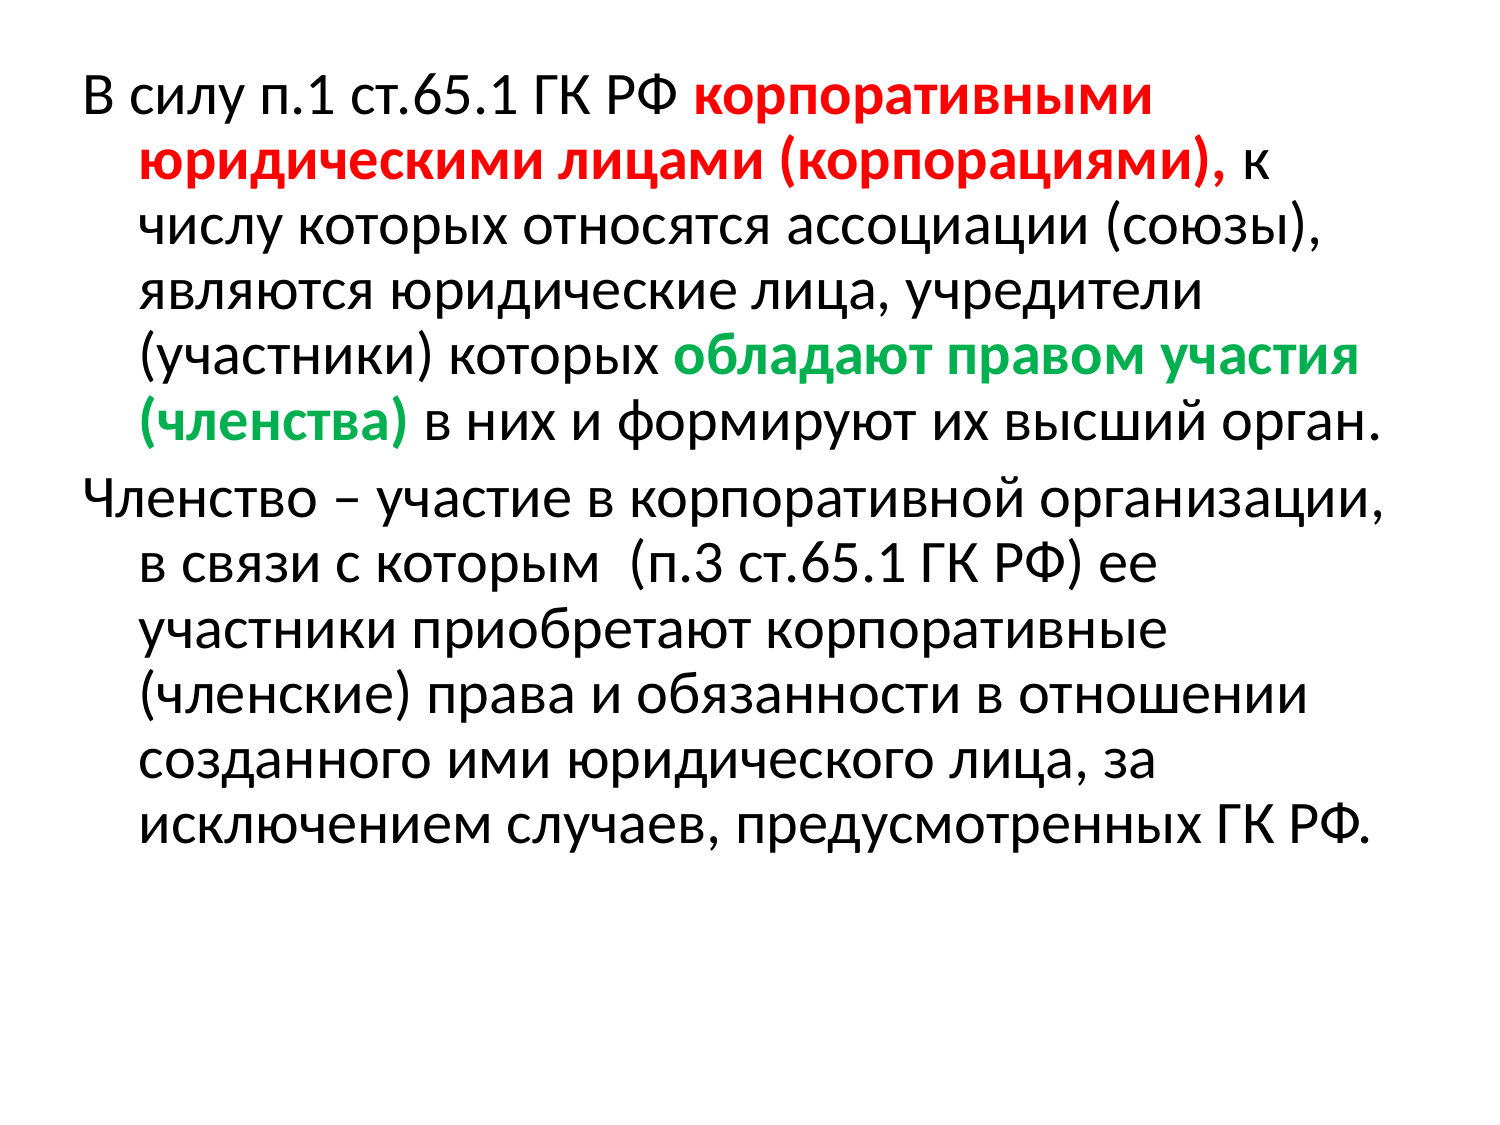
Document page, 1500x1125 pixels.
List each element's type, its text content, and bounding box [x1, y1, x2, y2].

list В силу п.1 ст.65.1 ГК РФ корпоративными юридическими лицами (корпорациями), к числу которых относятся ассоциации (союзы), являются юридические лица, учредители (участники) которых обладают правом участия (членства) в них и формируют их высший орган. Членство – участие в корпоративной организации, в связи с которым (п.3 ст.65.1 ГК РФ) ее участники приобретают корпоративные (членские) права и обязанности в отношении созданного ими юридического лица, за исключением случаев, предусмотренных ГК РФ. [74, 54, 1426, 1071]
